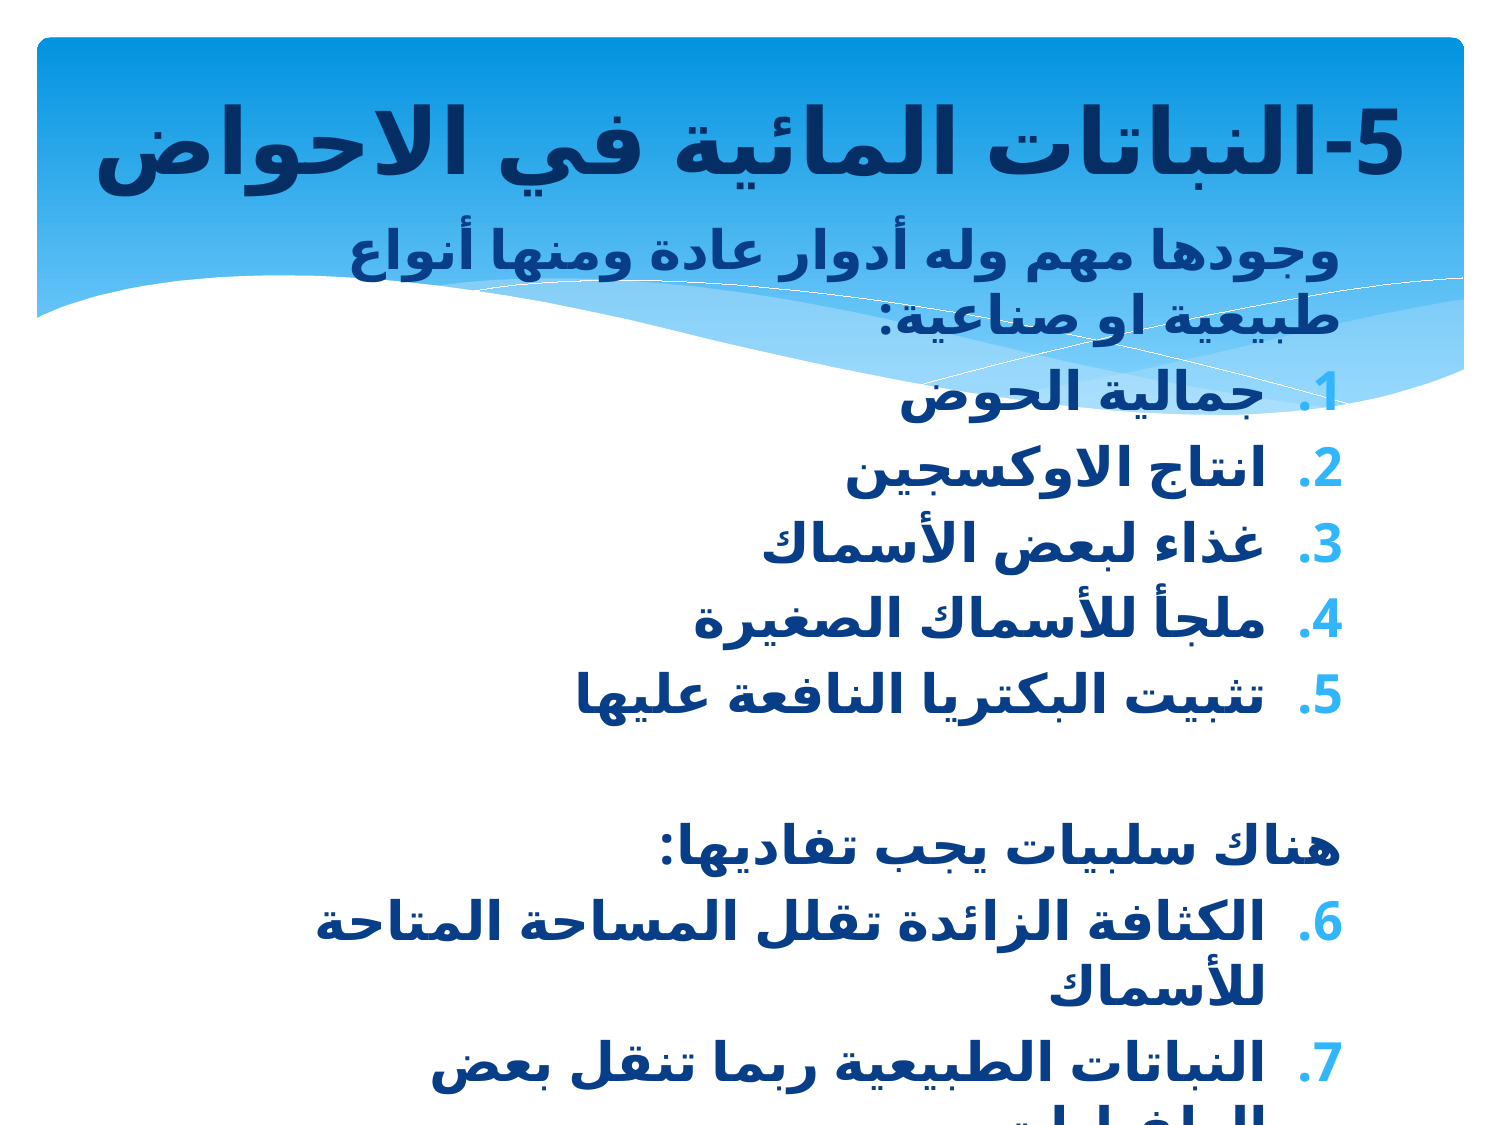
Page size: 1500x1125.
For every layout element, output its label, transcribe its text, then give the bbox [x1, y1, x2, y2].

title 5-النباتات المائية في الاحواض [75, 55, 1425, 220]
list وجودها مهم وله أدوار عادة ومنها أنواع طبيعية او صناعية: جمالية الحوض انتاج الاوكسجين غذاء لبعض الأسماك ملجأ للأسماك الصغيرة تثبيت البكتريا النافعة عليها هناك سلبيات يجب تفاديها: الكثافة الزائدة تقلل المساحة المتاحة للأسماك النباتات الطبيعية ربما تنقل بعض الطفيليات الأجزاء الميتة تتحلل وتلوث الحوض [143, 208, 1359, 1094]
